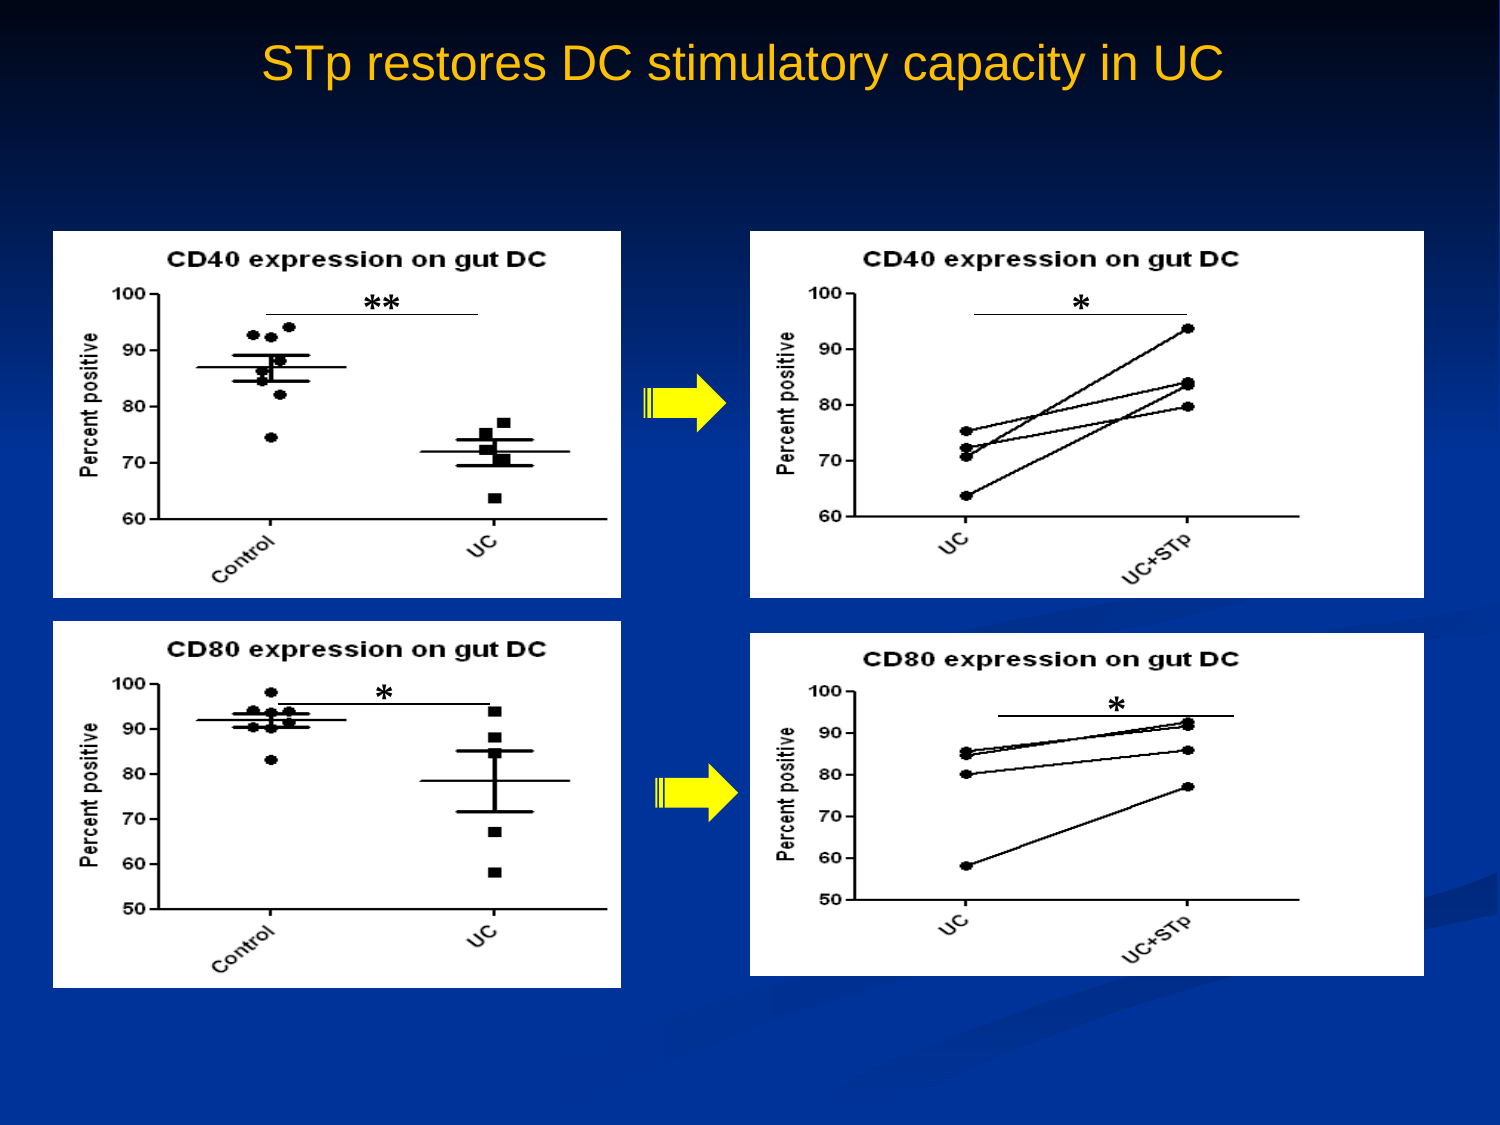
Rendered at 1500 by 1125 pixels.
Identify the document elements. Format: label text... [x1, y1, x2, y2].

picture [749, 633, 1424, 977]
picture [52, 621, 621, 988]
text_box [647, 373, 727, 433]
text_box [664, 763, 739, 823]
picture [52, 231, 621, 599]
text_box STp restores DC stimulatory capacity in UC [0, 23, 1500, 99]
text_box [659, 777, 663, 808]
picture [749, 231, 1424, 599]
